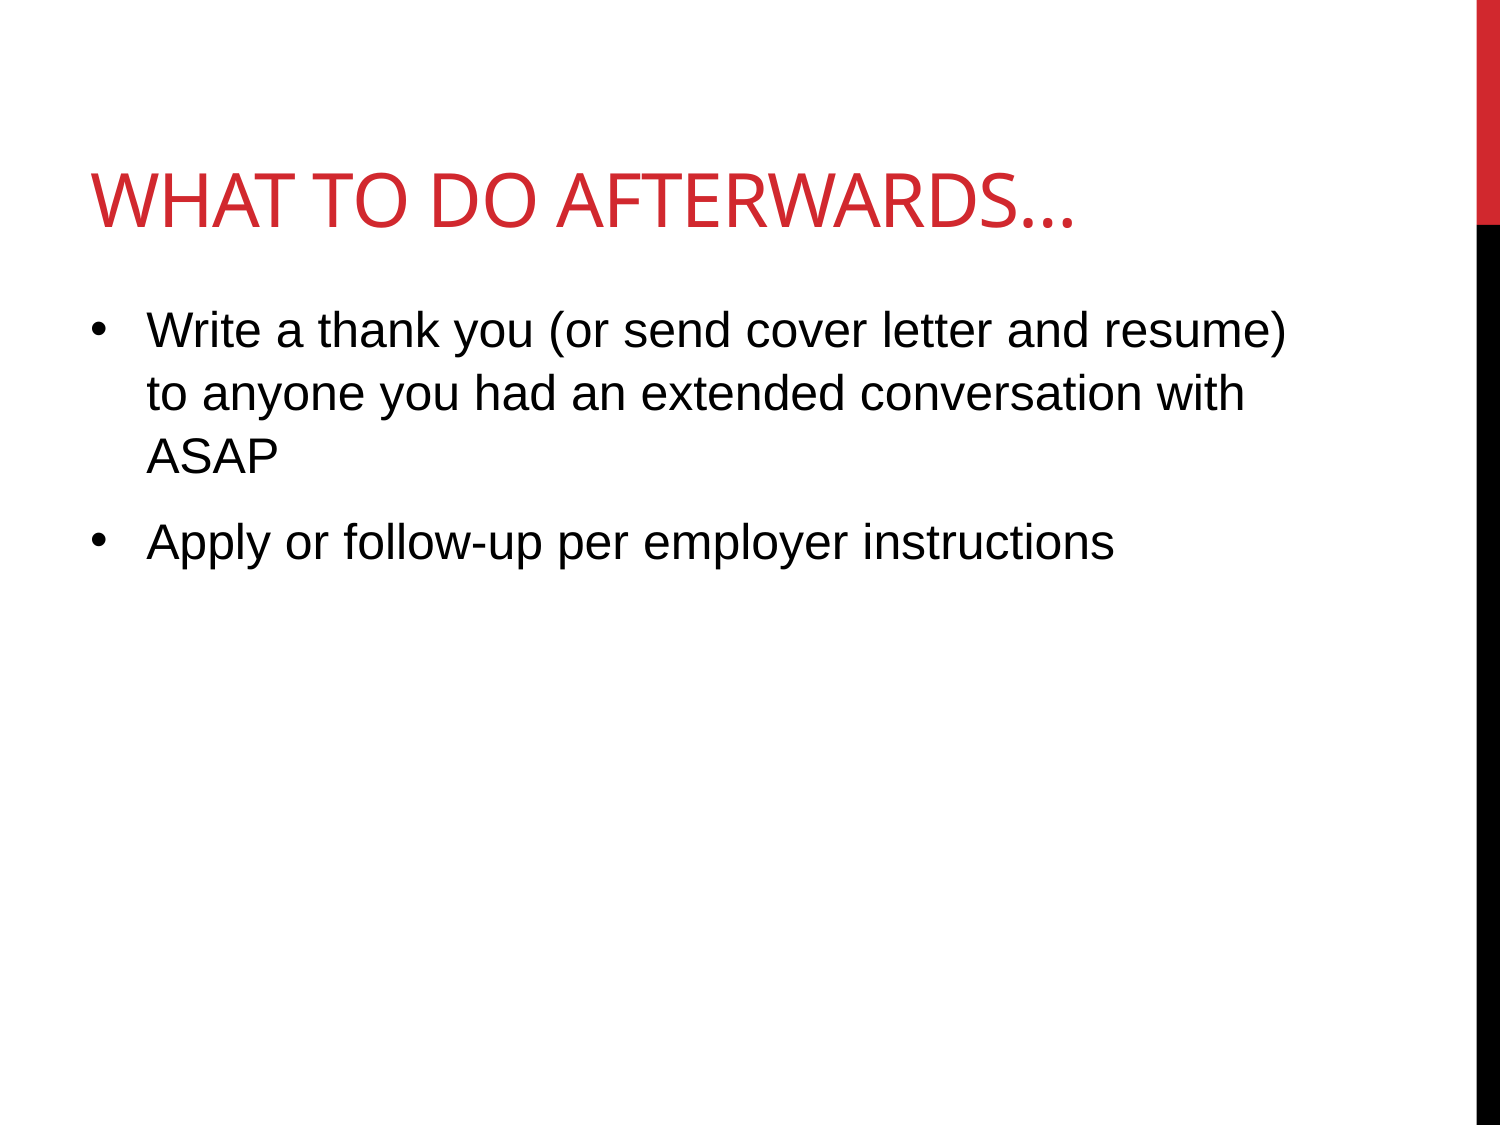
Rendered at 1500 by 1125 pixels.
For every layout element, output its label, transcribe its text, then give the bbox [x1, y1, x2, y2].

title What to do afterwards… [75, 25, 1375, 250]
list Write a thank you (or send cover letter and resume) to anyone you had an extended conversation with ASAP Apply or follow-up per employer instructions [75, 287, 1325, 1005]
